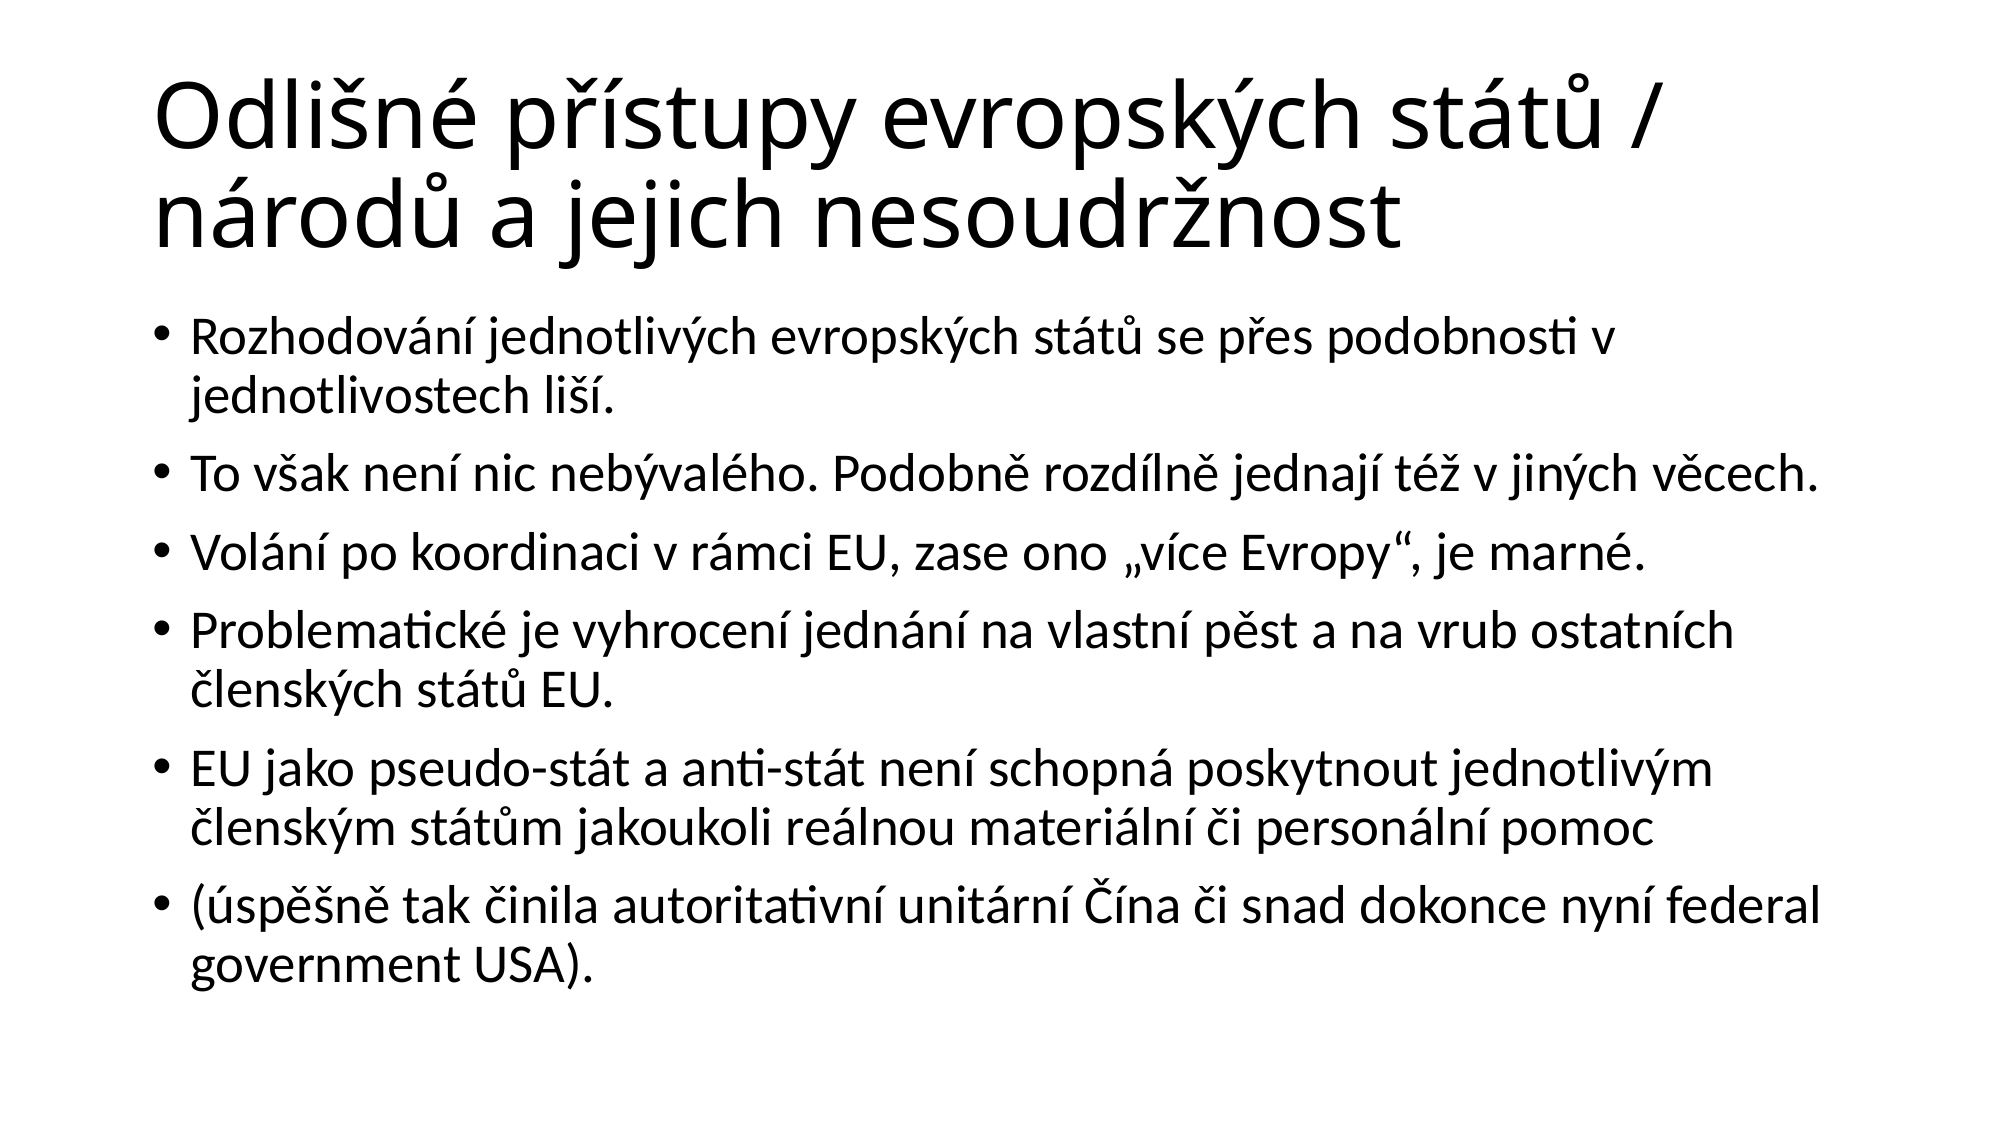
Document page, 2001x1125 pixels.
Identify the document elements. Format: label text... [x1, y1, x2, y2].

title Odlišné přístupy evropských států / národů a jejich nesoudržnost [137, 59, 1863, 278]
list Rozhodování jednotlivých evropských států se přes podobnosti v jednotlivostech liší. To však není nic nebývalého. Podobně rozdílně jednají též v jiných věcech. Volání po koordinaci v rámci EU, zase ono „více Evropy“, je marné. Problematické je vyhrocení jednání na vlastní pěst a na vrub ostatních členských států EU. EU jako pseudo-stát a anti-stát není schopná poskytnout jednotlivým členským státům jakoukoli reálnou materiální či personální pomoc (úspěšně tak činila autoritativní unitární Čína či snad dokonce nyní federal government USA). [137, 299, 1863, 1014]
